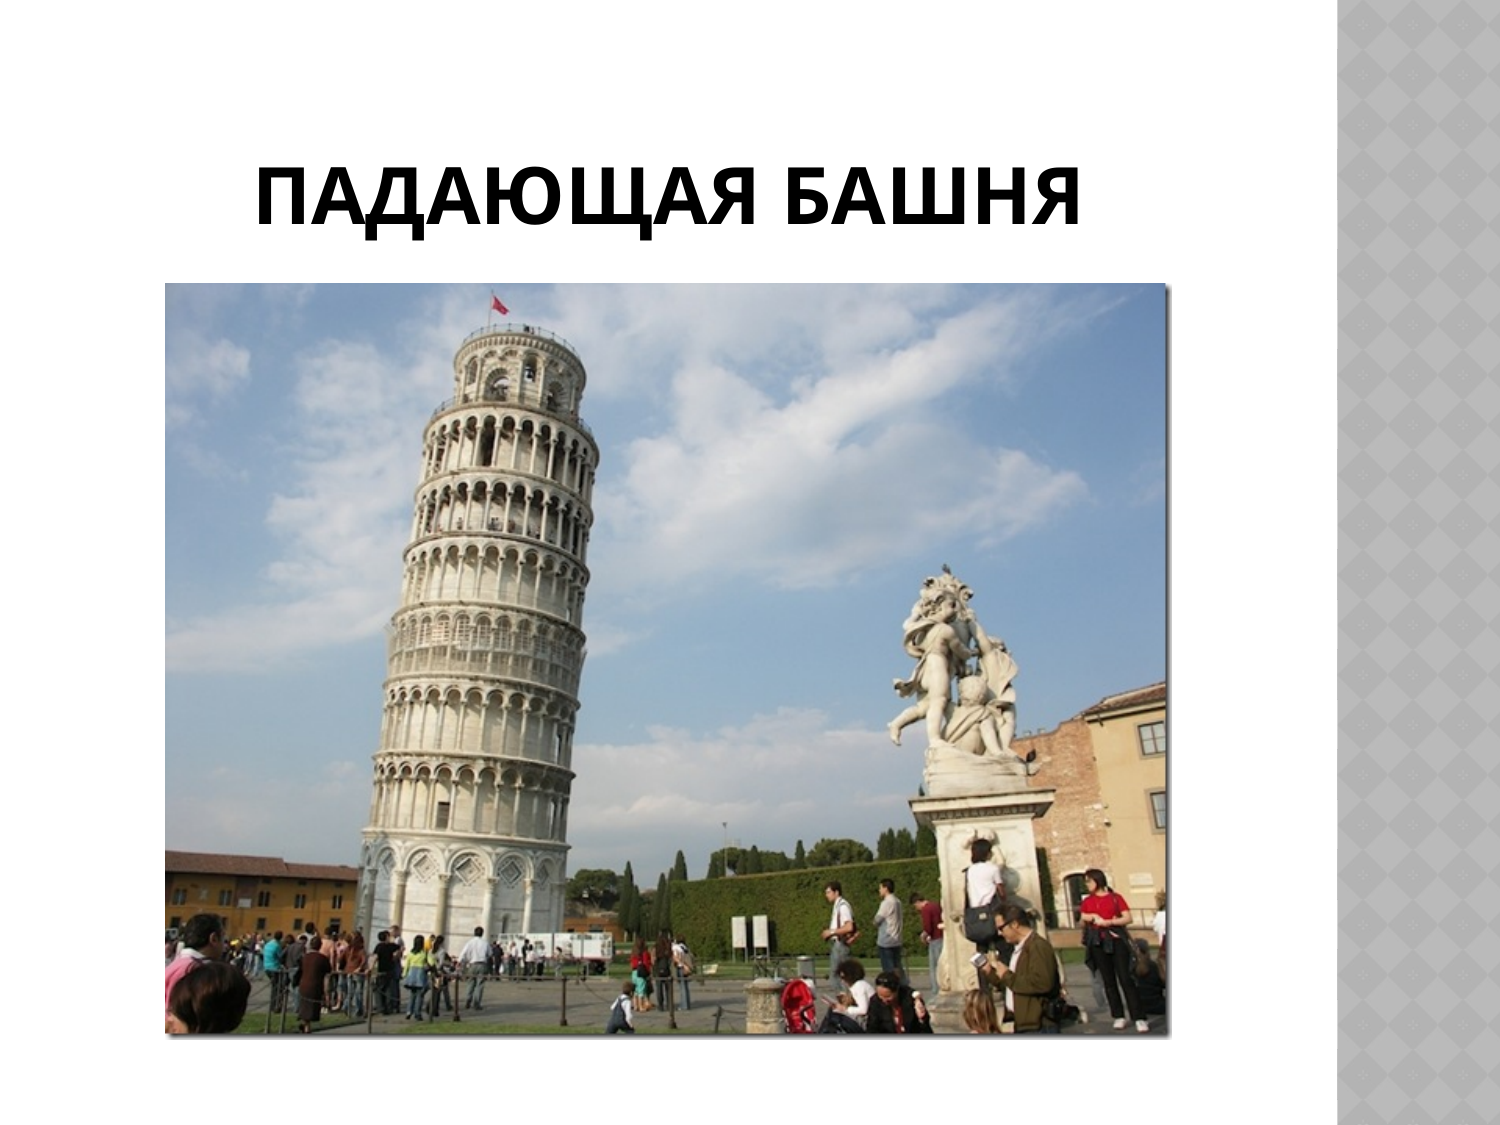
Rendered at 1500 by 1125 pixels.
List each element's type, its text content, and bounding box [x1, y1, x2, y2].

title Падающая башня [75, 52, 1263, 240]
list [165, 282, 1173, 1041]
